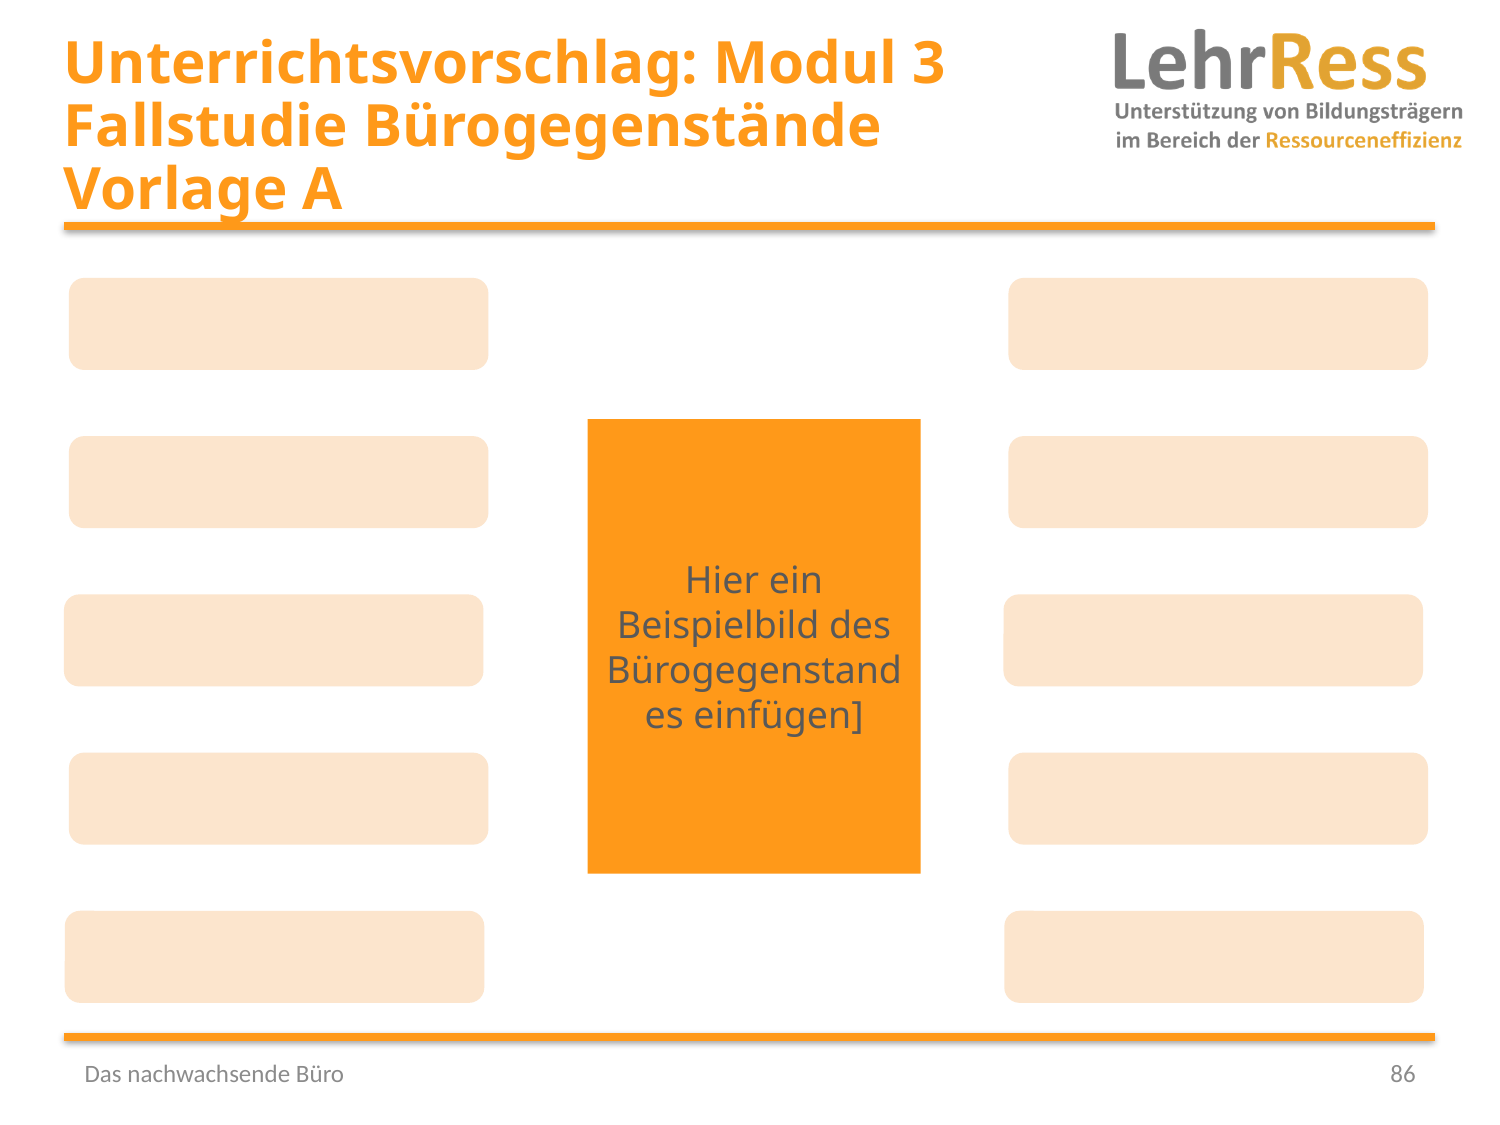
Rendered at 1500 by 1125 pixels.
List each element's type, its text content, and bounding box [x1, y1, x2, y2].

title Unterrichtsvorschlag: Modul 3 Fallstudie Bürogegenstände Vorlage A [64, 33, 1103, 209]
text_box [66, 275, 491, 373]
text_box [66, 433, 491, 531]
text_box [61, 592, 486, 689]
slide_number 86 [1338, 1042, 1431, 1103]
text_box [1001, 592, 1426, 689]
text_box [1006, 275, 1431, 373]
text_box [1006, 433, 1431, 531]
text_box [1006, 750, 1431, 847]
text_box [1002, 908, 1426, 1005]
text_box Hier ein Beispielbild des Bürogegenstandes einfügen] [586, 417, 923, 876]
footer Das nachwachsende Büro [69, 1042, 576, 1103]
picture [1095, 19, 1483, 156]
text_box [62, 908, 487, 1005]
text_box [66, 750, 491, 847]
